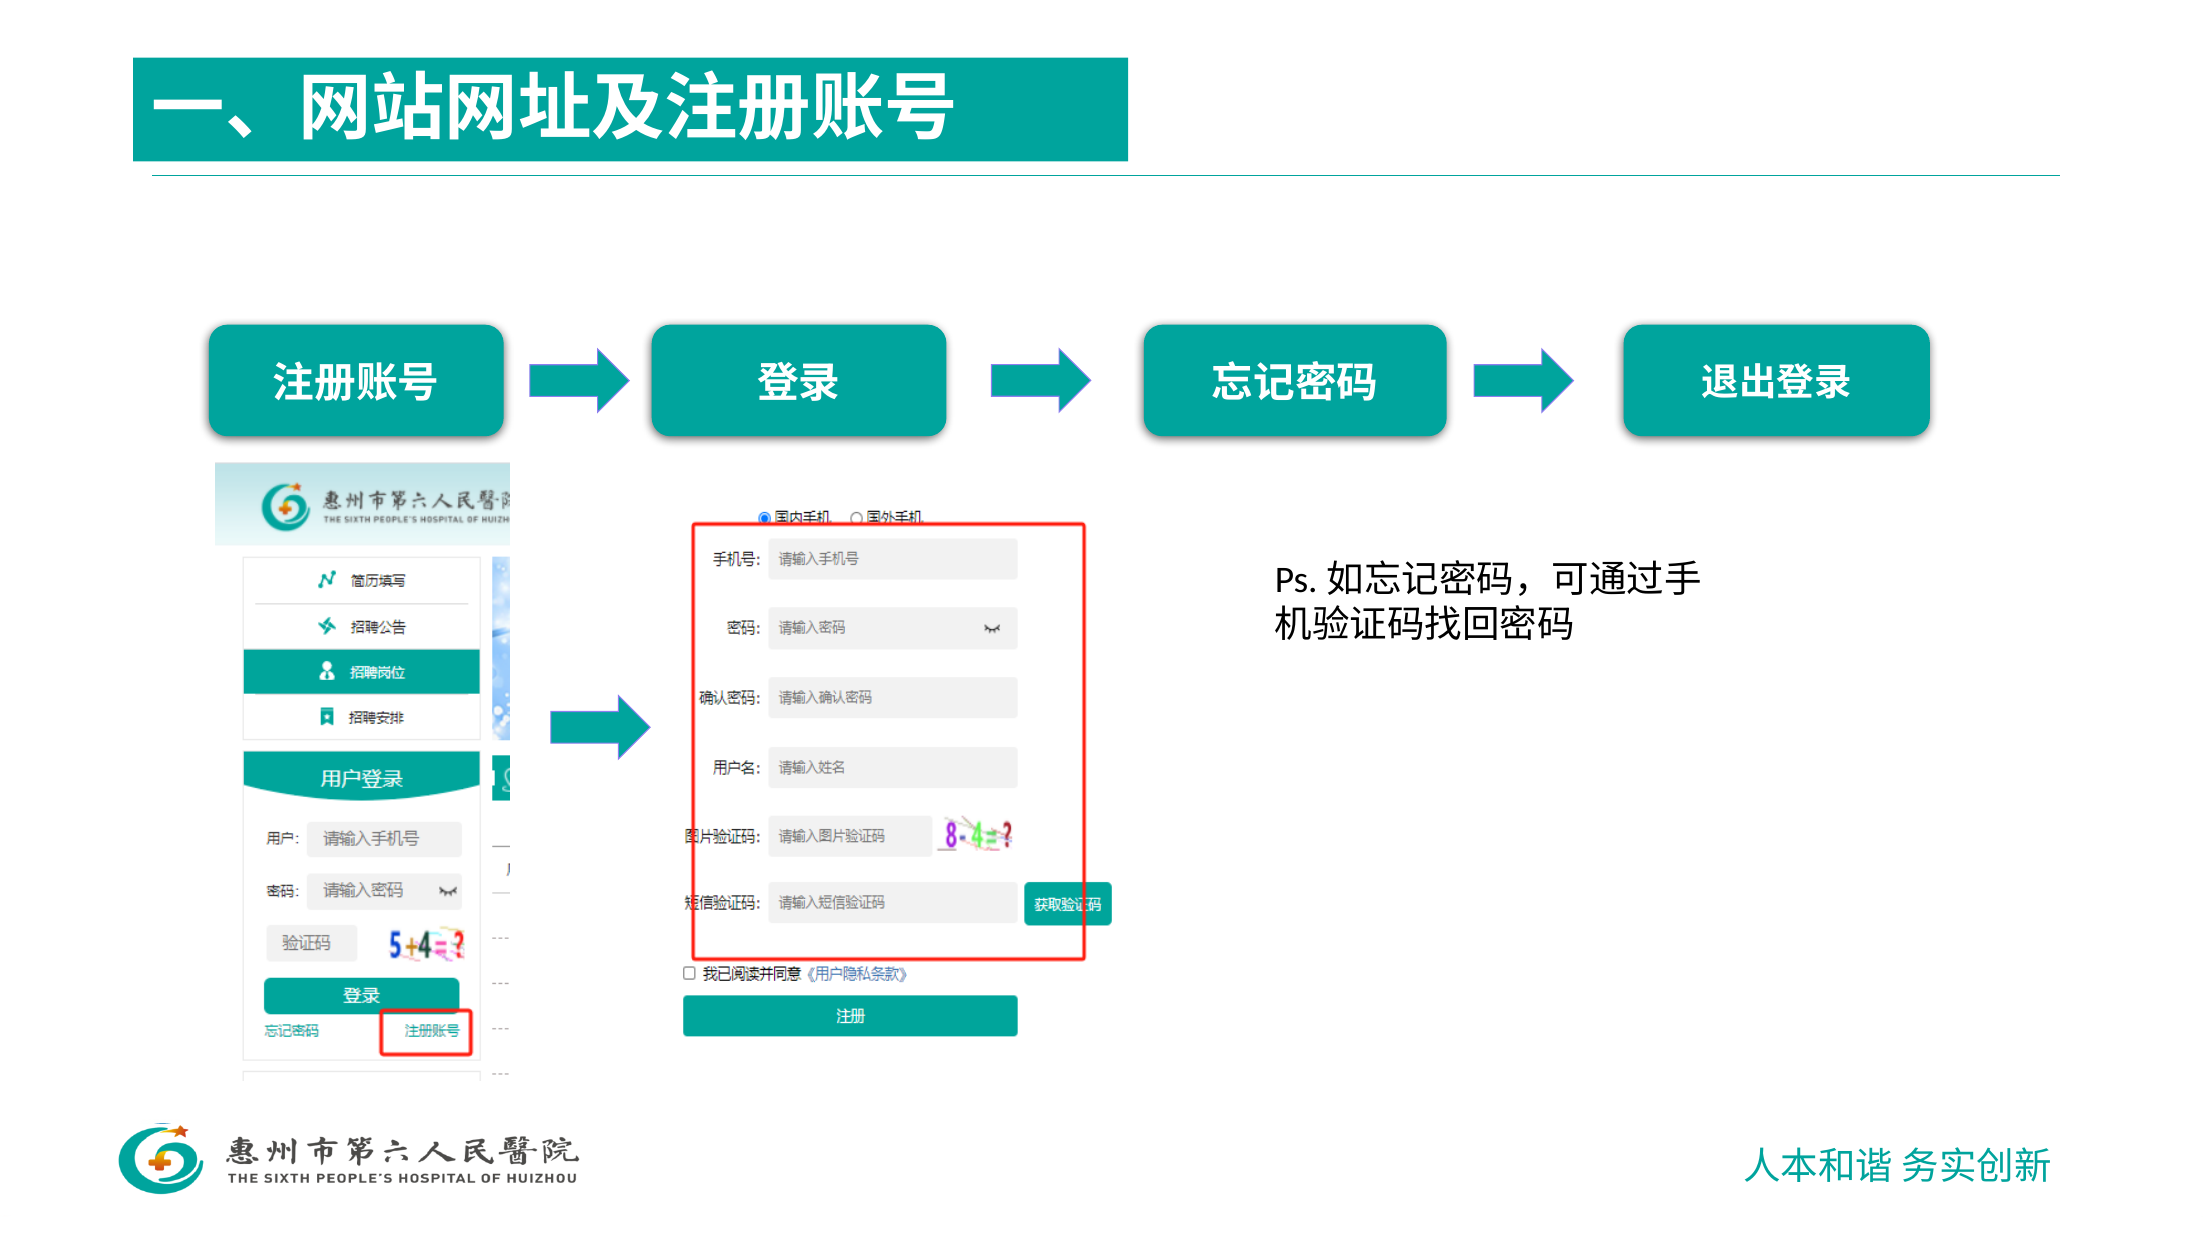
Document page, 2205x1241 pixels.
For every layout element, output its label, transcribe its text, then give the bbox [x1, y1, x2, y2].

text_box [529, 347, 631, 414]
text_box Ps.如忘记密码，可通过手机验证码找回密码 [1260, 547, 1725, 652]
text_box 一、网站网址及注册账号 [133, 57, 1129, 162]
text_box 登录 [651, 324, 947, 437]
text_box [1473, 347, 1575, 414]
text_box [550, 694, 629, 761]
text_box [990, 347, 1092, 414]
text_box 注册账号 [208, 324, 504, 437]
picture [0, 0, 2204, 1216]
text_box 忘记密码 [1143, 324, 1447, 437]
text_box 退出登录 [1623, 324, 1930, 437]
